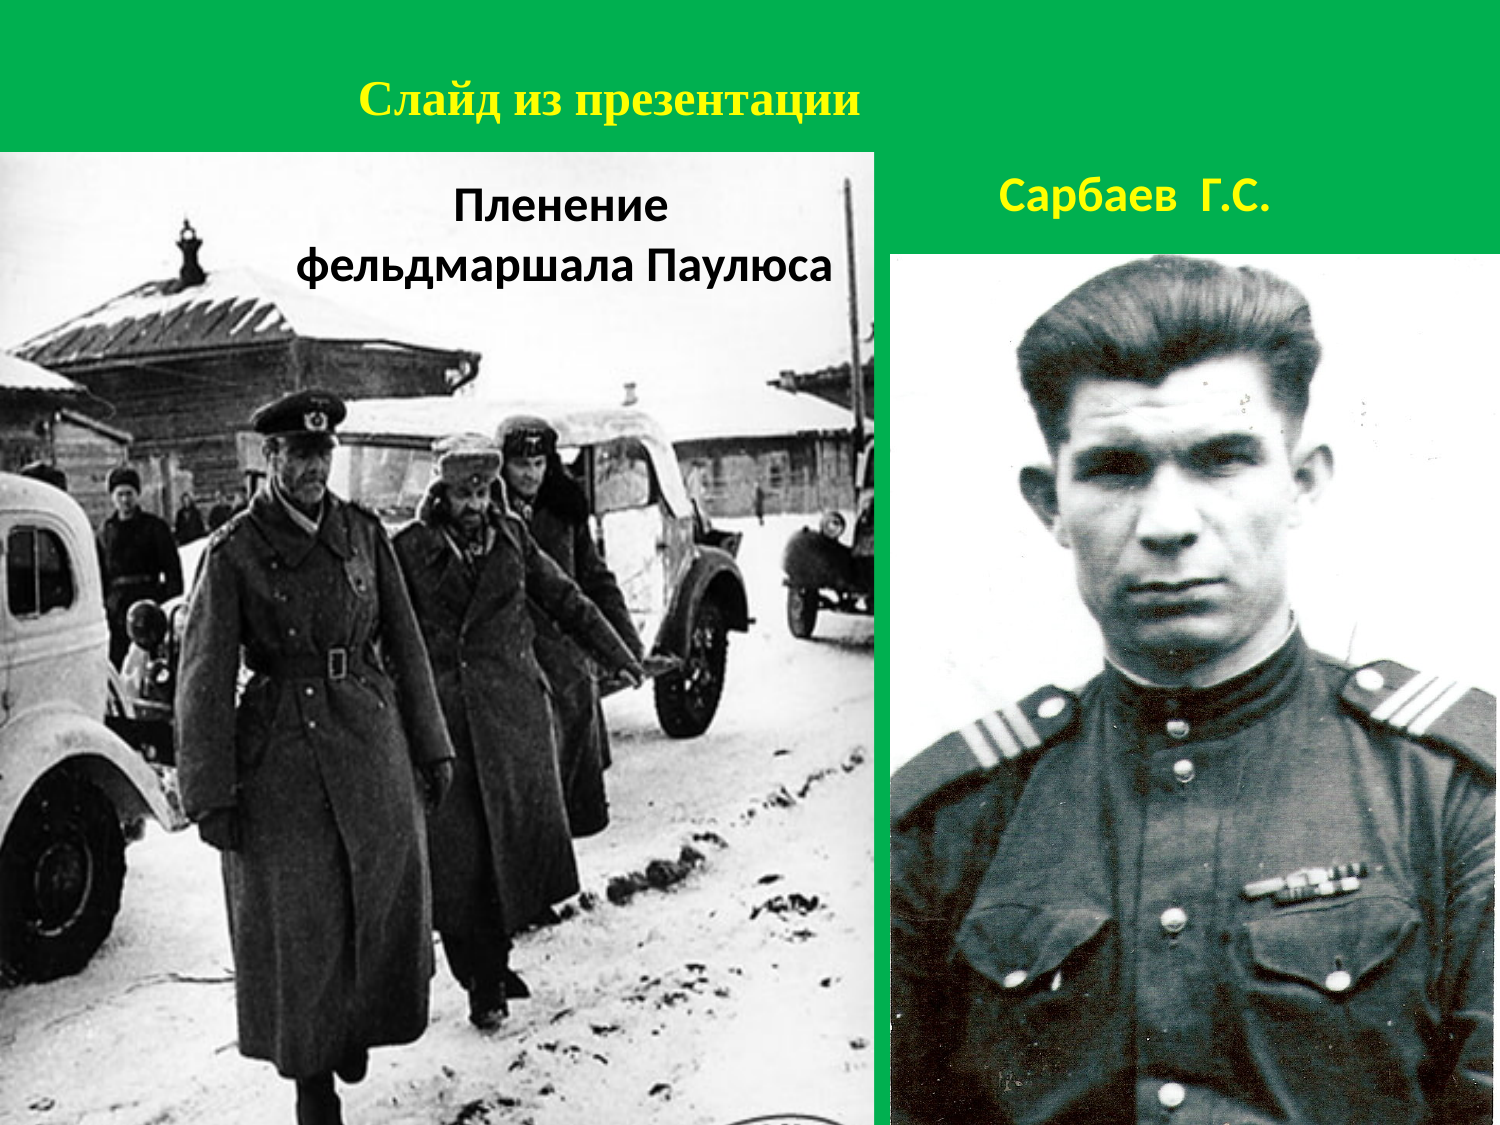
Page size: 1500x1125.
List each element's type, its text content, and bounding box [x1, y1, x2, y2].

picture [890, 254, 1500, 1125]
text_box Сарбаев Г.С. [984, 93, 1293, 229]
picture [0, 152, 875, 1125]
text_box Слайд из презентации [343, 58, 876, 134]
